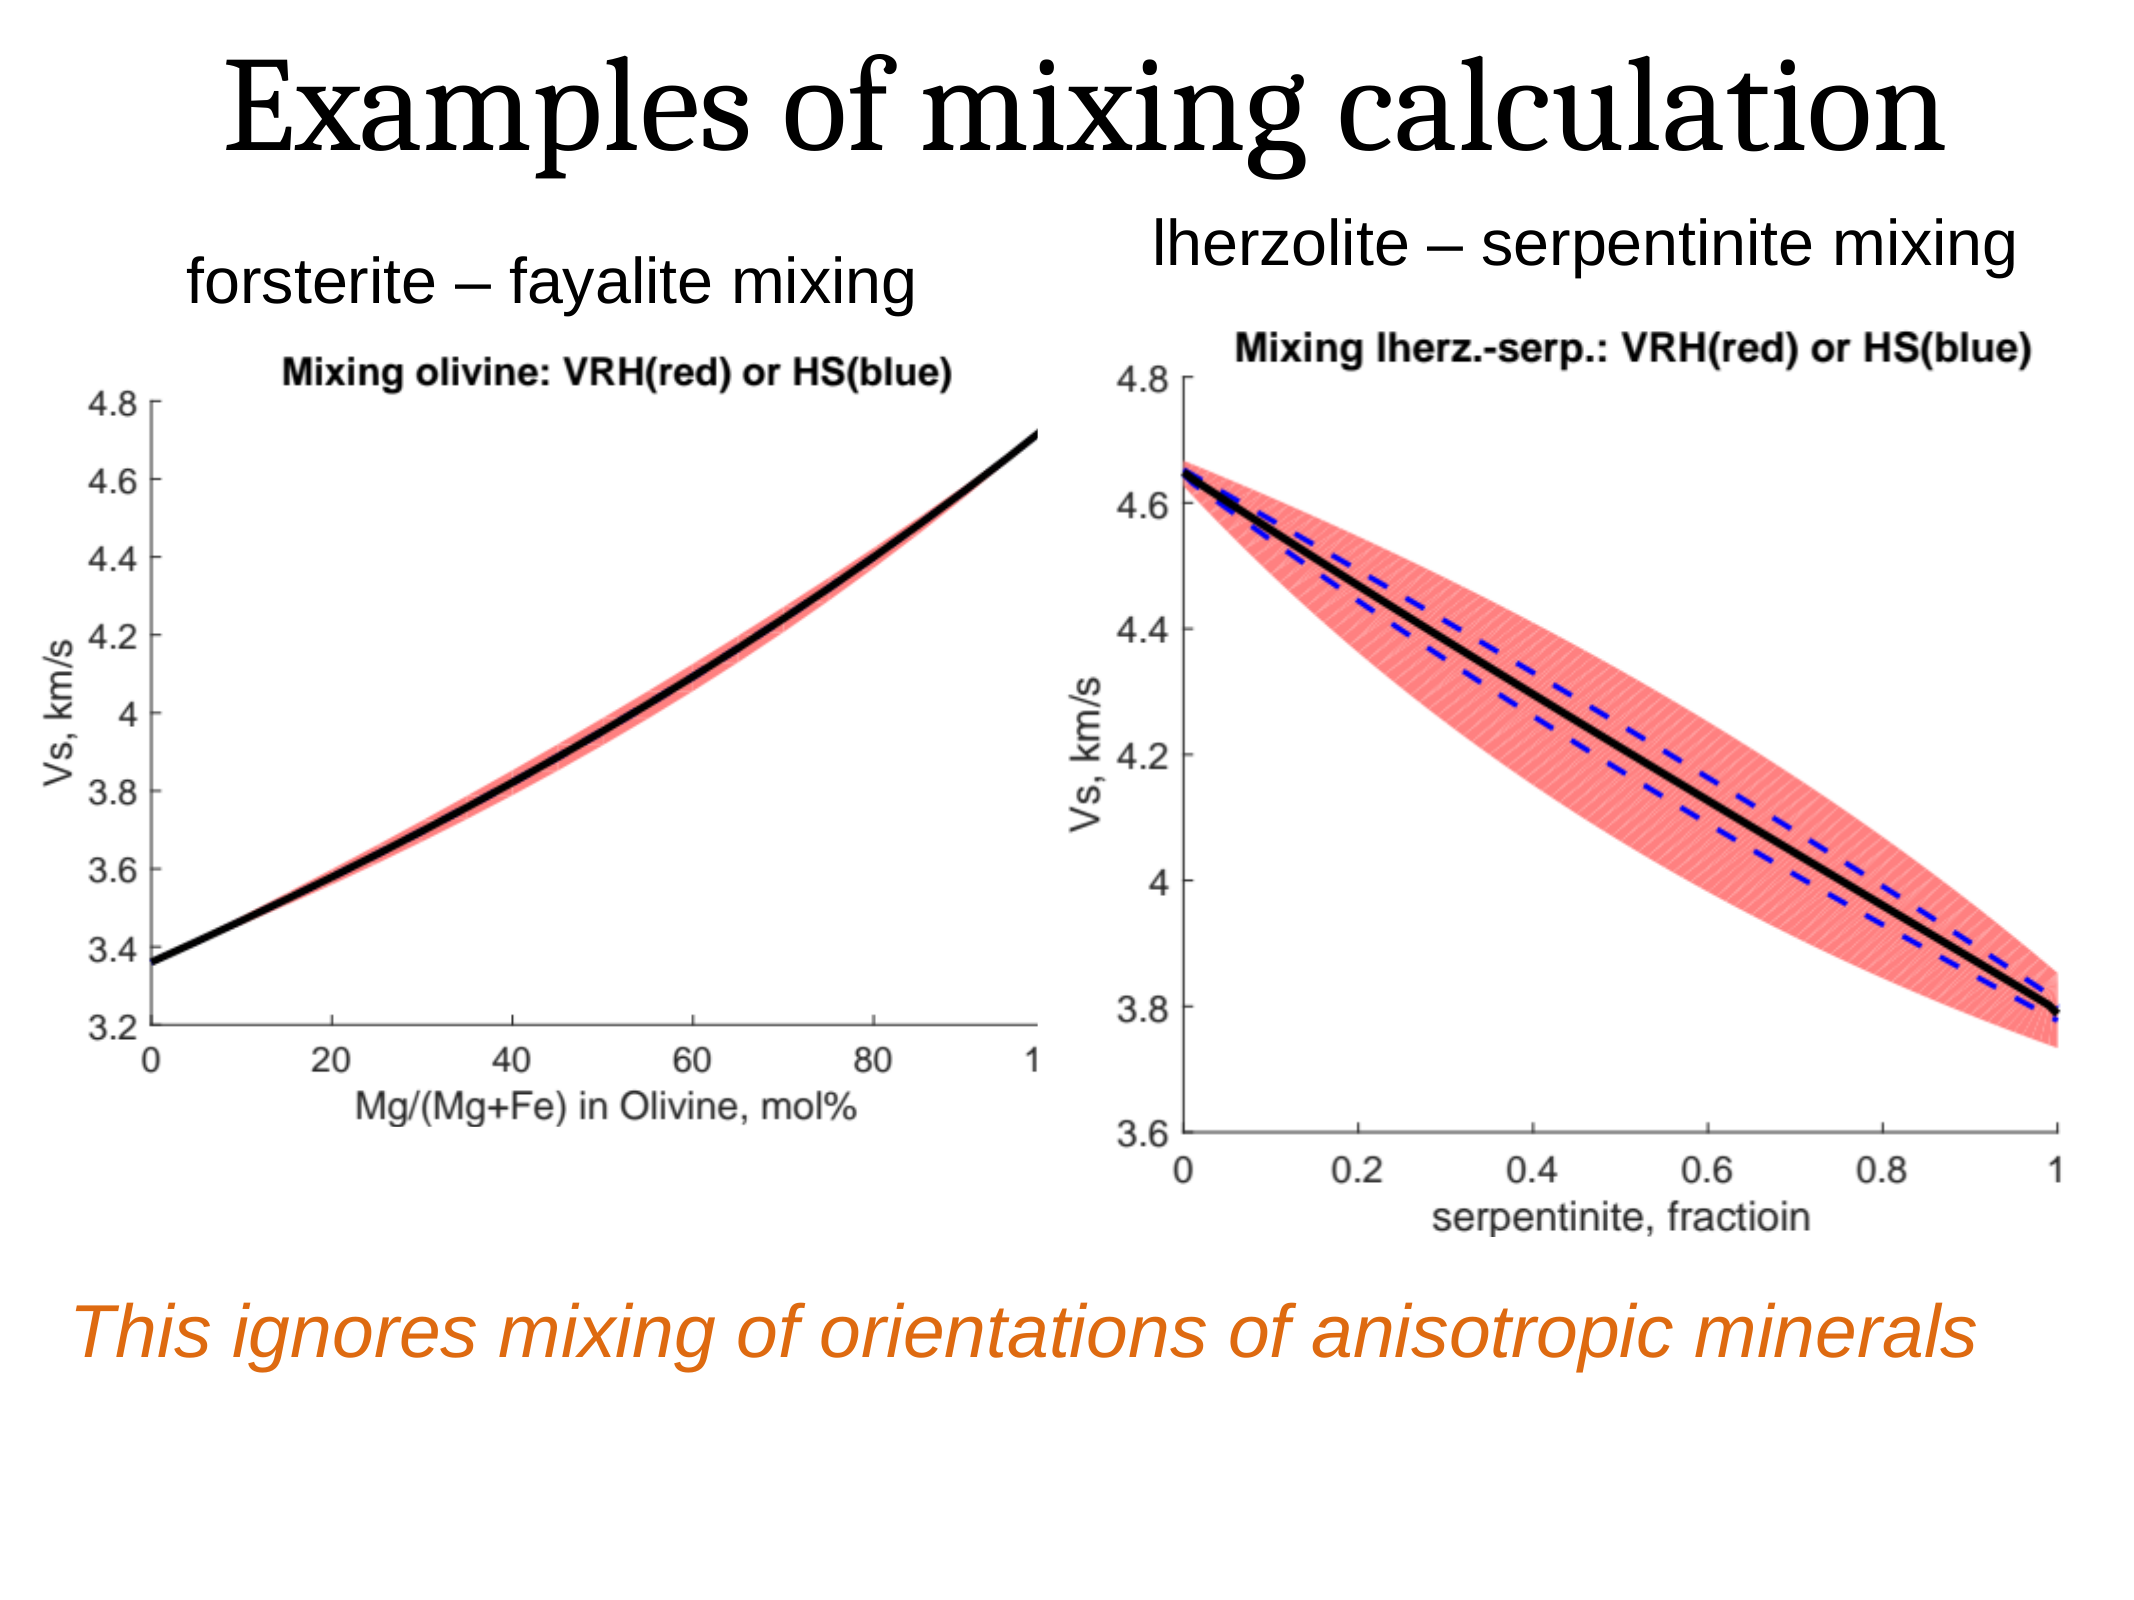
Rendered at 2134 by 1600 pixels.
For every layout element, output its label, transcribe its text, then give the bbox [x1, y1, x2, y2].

text_box lherzolite – serpentinite mixing [1144, 192, 2027, 287]
text_box This ignores mixing of orientations of anisotropic minerals [61, 1273, 2107, 1381]
text_box forsterite – fayalite mixing [178, 230, 926, 325]
title Examples of mixing calculation [38, 21, 2134, 171]
picture [0, 307, 2107, 1237]
